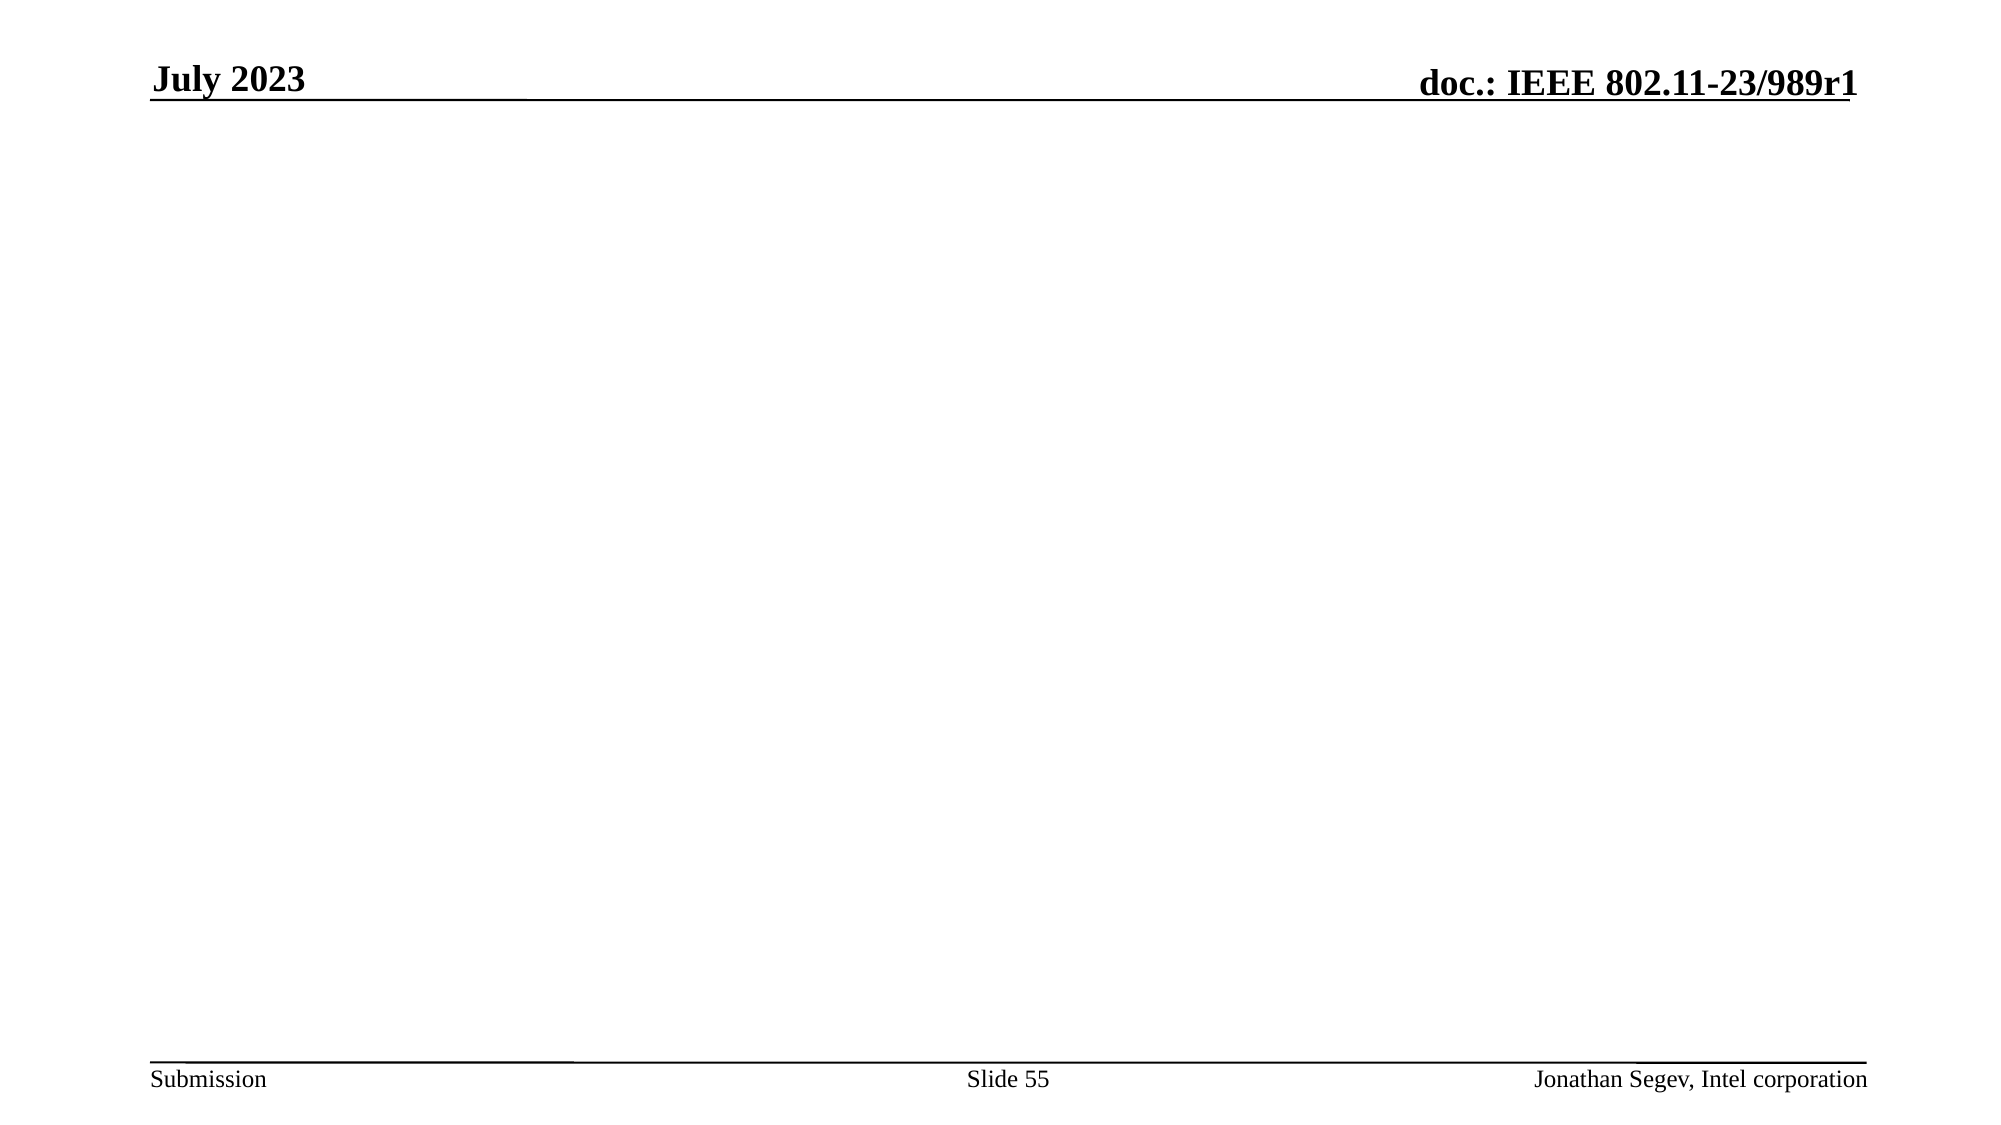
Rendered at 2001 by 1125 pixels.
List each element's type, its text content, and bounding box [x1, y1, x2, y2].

slide_number Slide 55 [950, 1061, 1067, 1123]
footer Jonathan Segev, Intel corporation [1171, 1061, 1869, 1093]
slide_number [152, 54, 563, 100]
